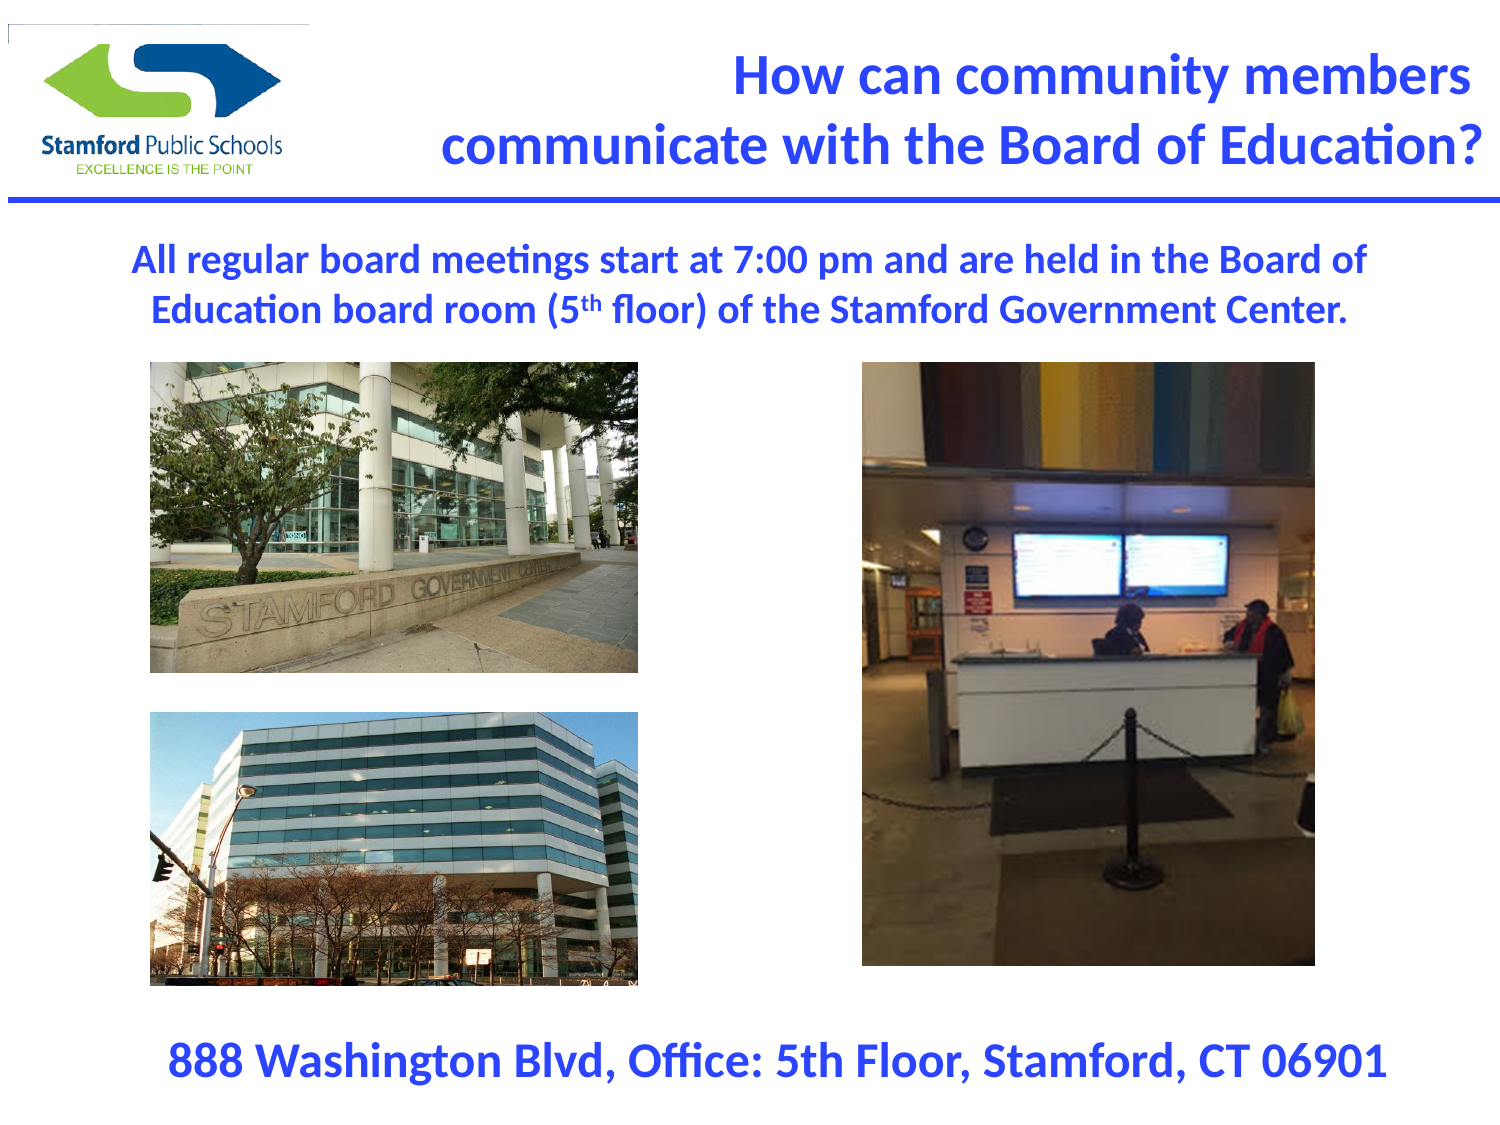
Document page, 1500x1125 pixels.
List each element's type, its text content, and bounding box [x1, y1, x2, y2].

text_box 888 Washington Blvd, Office: 5th Floor, Stamford, CT 06901 [90, 999, 1466, 1095]
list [149, 712, 638, 986]
text_box How can community members communicate with the Board of Education? [224, 12, 1500, 197]
picture [862, 362, 1315, 966]
text_box All regular board meetings start at 7:00 pm and are held in the Board of Education board room (5th floor) of the Stamford Government Center. [87, 224, 1413, 340]
picture [8, 24, 310, 199]
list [149, 362, 638, 673]
